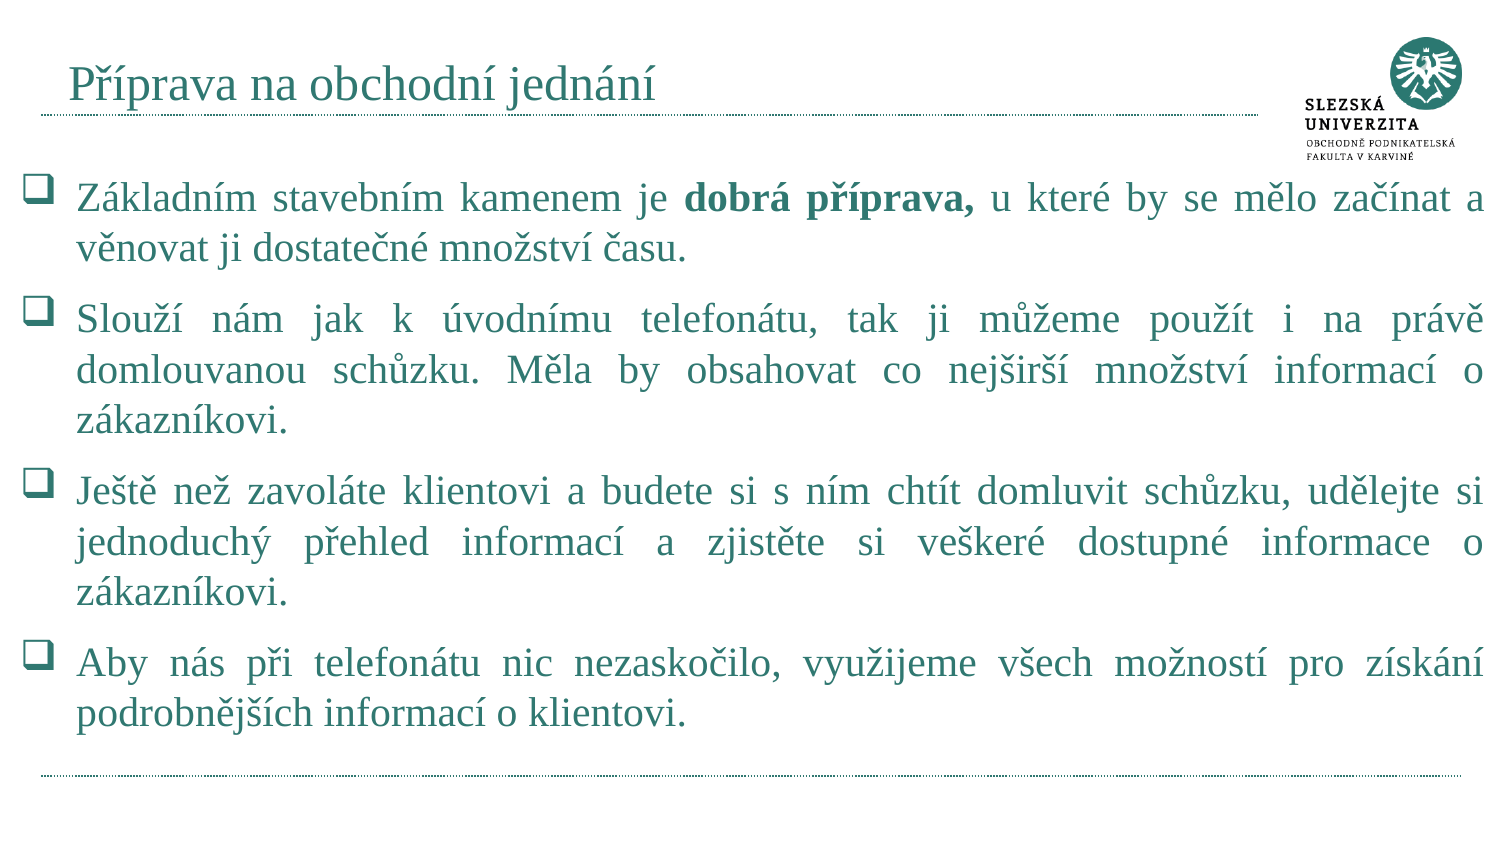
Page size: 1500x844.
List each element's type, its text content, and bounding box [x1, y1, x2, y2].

title Příprava na obchodní jednání [53, 43, 1318, 127]
picture [1305, 37, 1462, 160]
text_box Základním stavebním kamenem je dobrá příprava, u které by se mělo začínat a věnovat ji dostatečné množství času. Slouží nám jak k úvodnímu telefonátu, tak ji můžeme použít i na právě domlouvanou schůzku. Měla by obsahovat co nejširší množství informací o zákazníkovi. Ještě než zavoláte klientovi a budete si s ním chtít domluvit schůzku, udělejte si jednoduchý přehled informací a zjistěte si veškeré dostupné informace o zákazníkovi. Aby nás při telefonátu nic nezaskočilo, využijeme všech možností pro získání podrobnějších informací o klientovi. [5, 161, 1500, 743]
